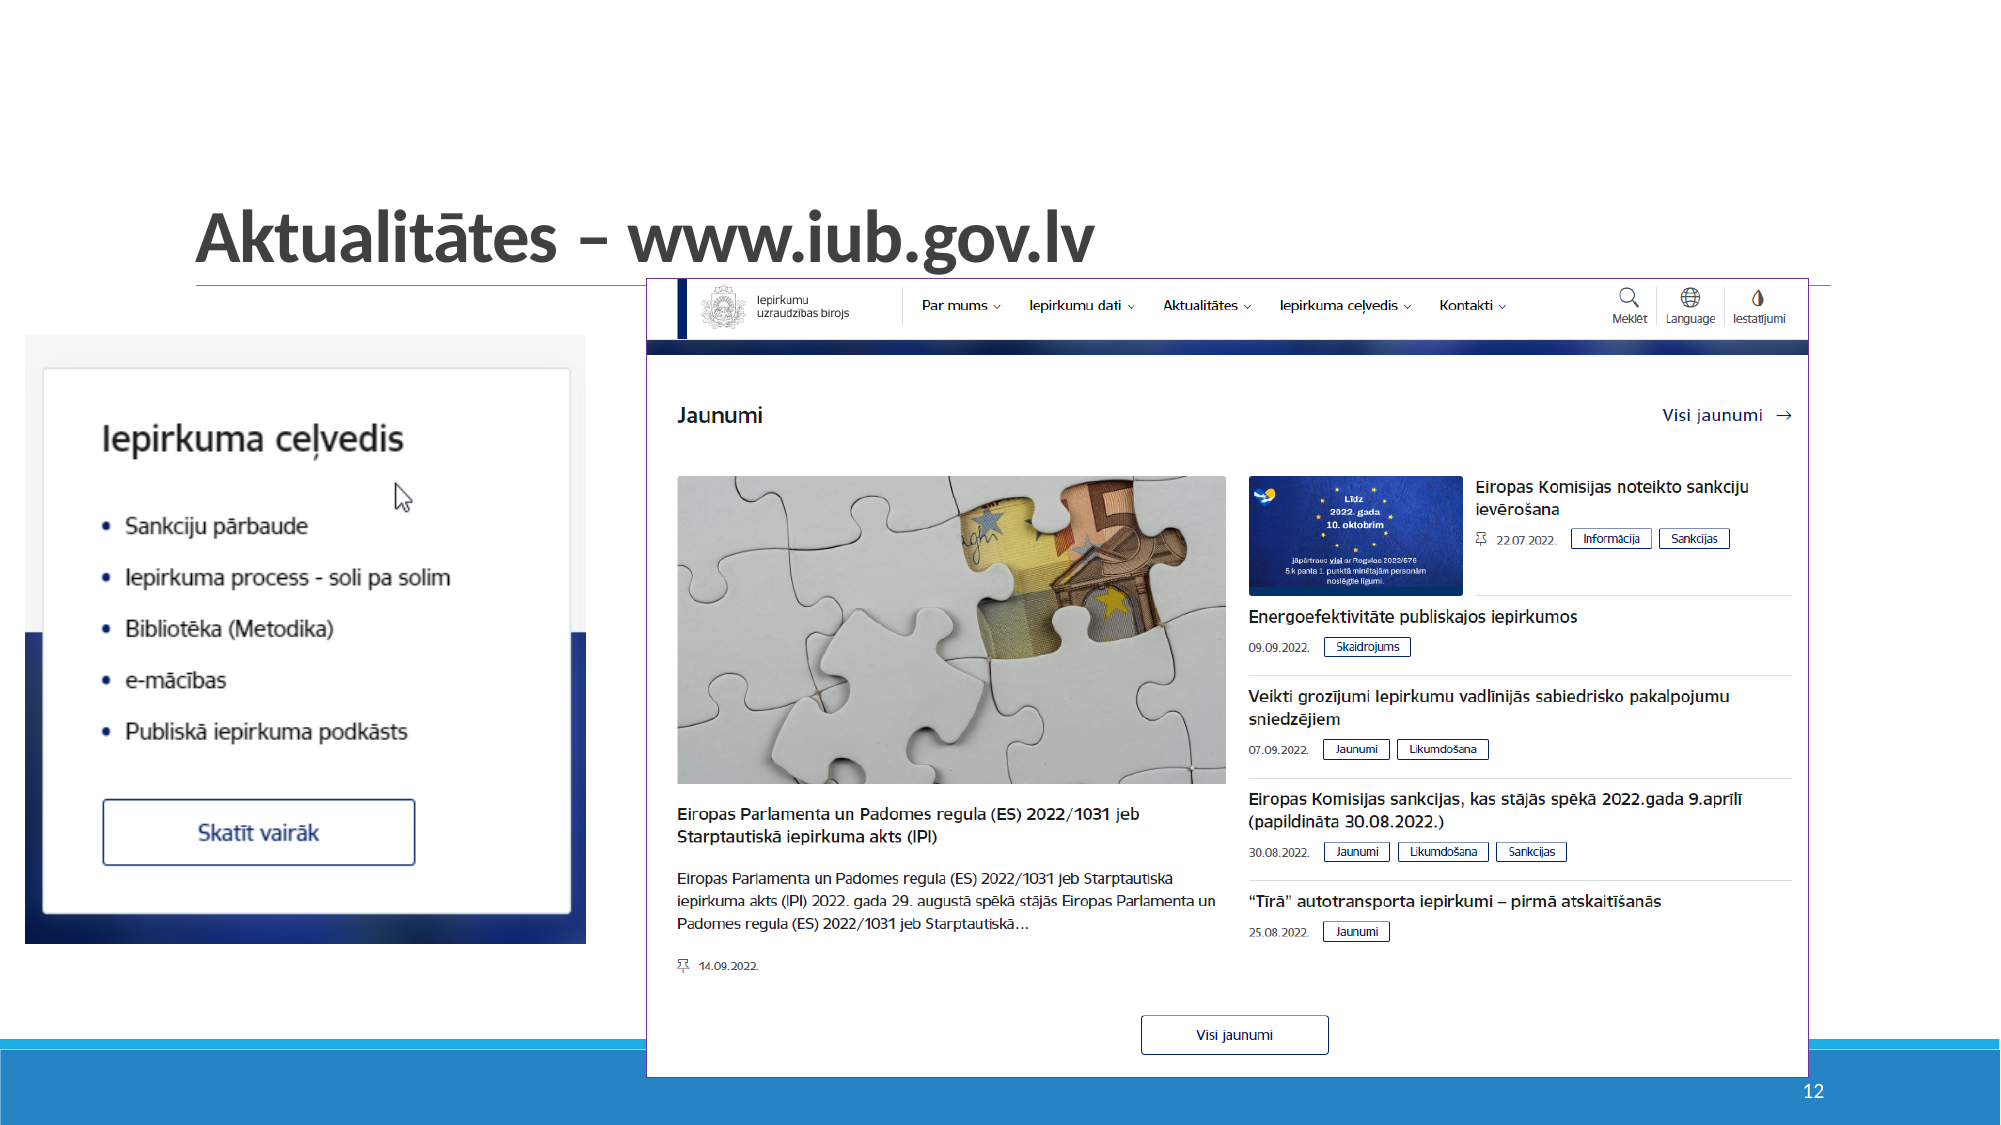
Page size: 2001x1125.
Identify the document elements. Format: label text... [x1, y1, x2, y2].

slide_number 12 [1624, 1059, 1840, 1120]
picture [24, 334, 586, 944]
title Aktualitātes – www.iub.gov.lv [180, 47, 1830, 285]
picture [646, 277, 1810, 1079]
